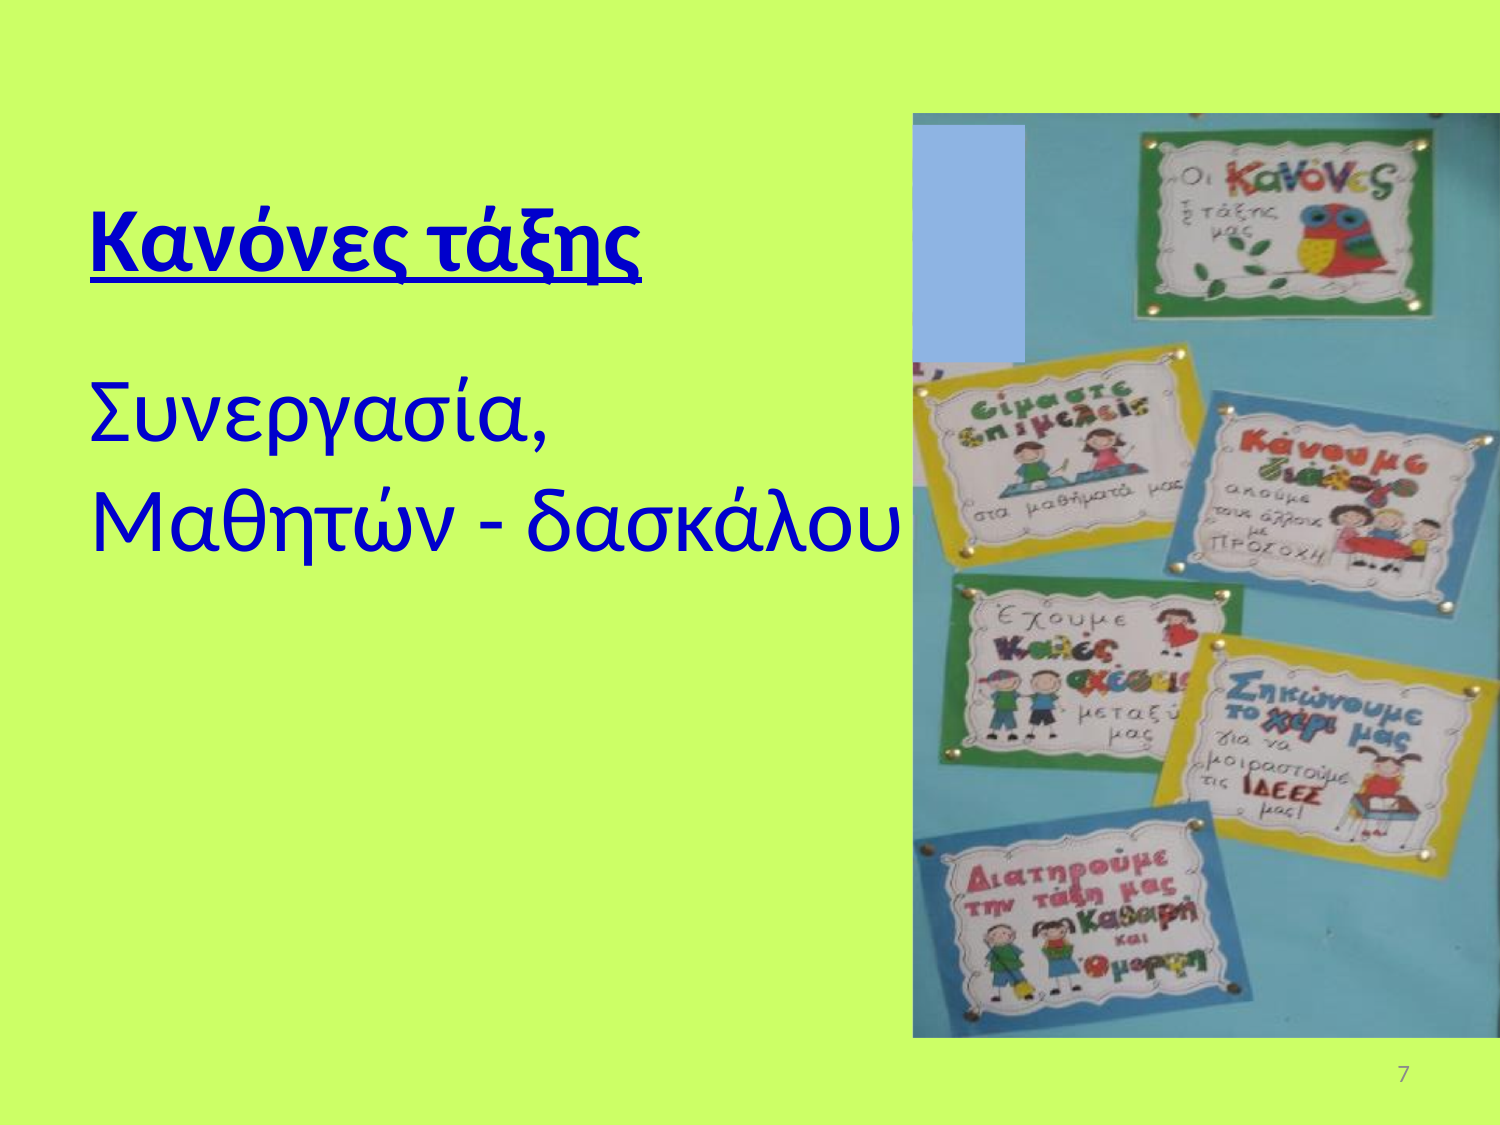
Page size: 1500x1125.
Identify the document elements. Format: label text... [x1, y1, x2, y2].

picture [743, 114, 1500, 1037]
text_box Κανόνες τάξης Συνεργασία, Μαθητών - δασκάλου [75, 112, 1000, 578]
slide_number 7 [1074, 1042, 1425, 1103]
text_box [910, 123, 1027, 279]
